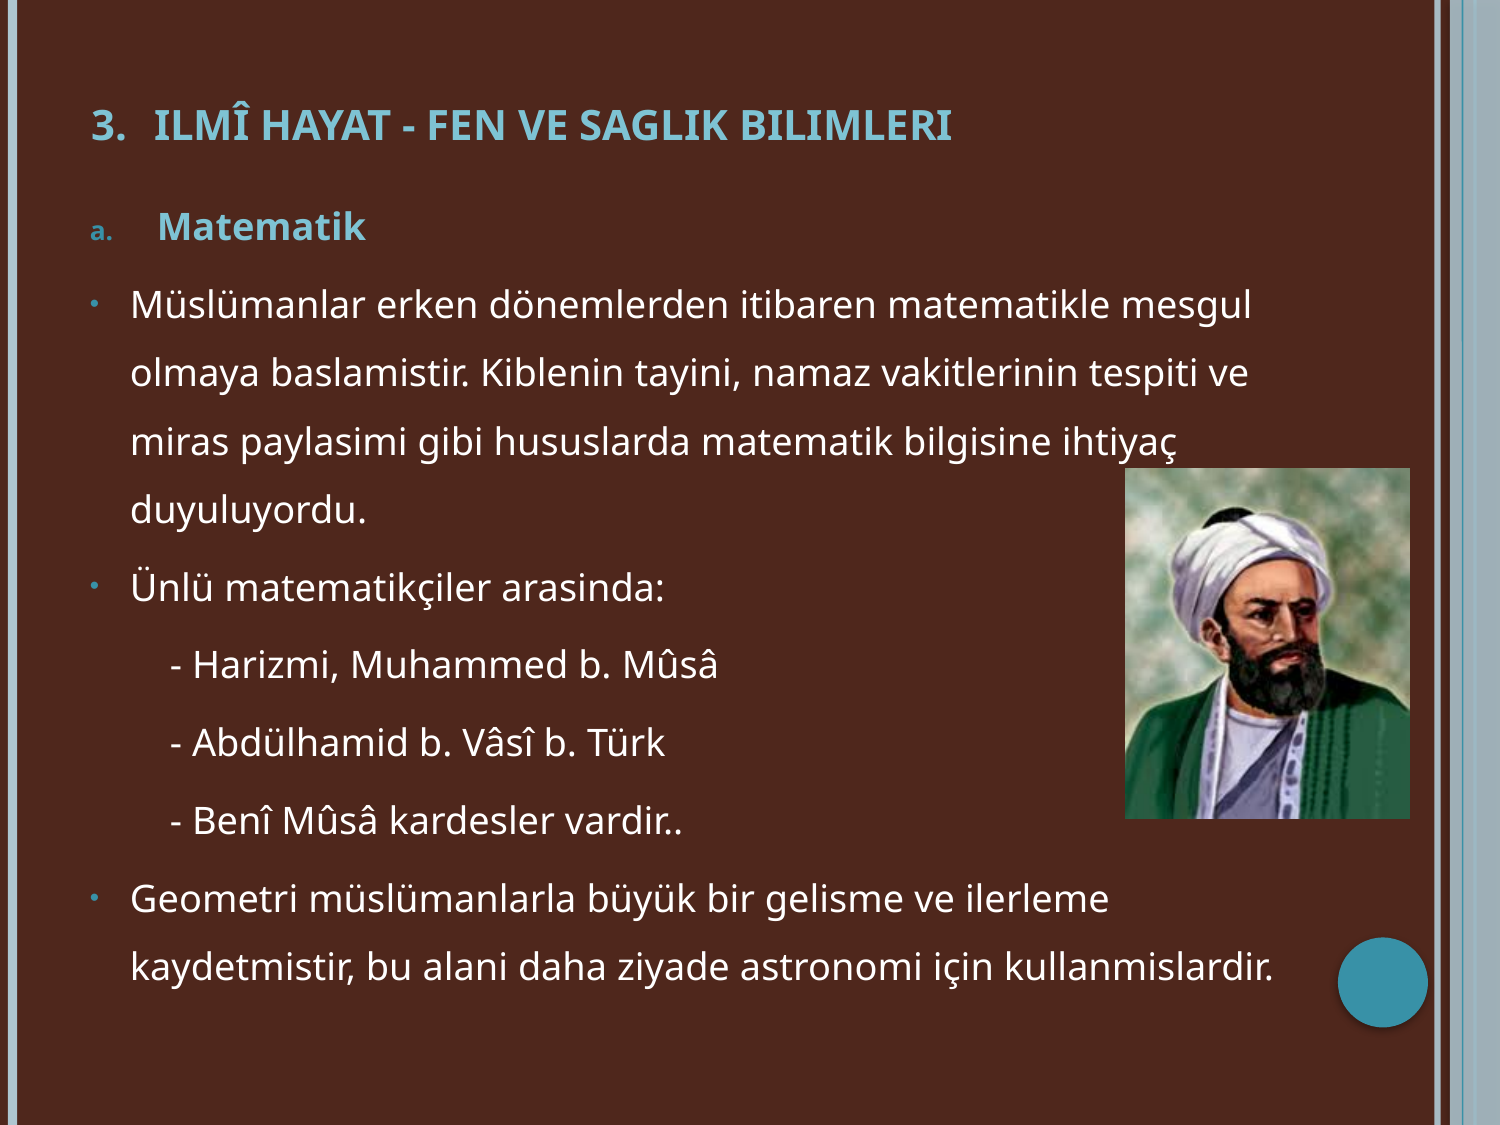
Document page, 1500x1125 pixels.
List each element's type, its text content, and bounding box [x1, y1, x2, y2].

picture [1124, 468, 1410, 820]
list Matematik Müslümanlar erken dönemlerden itibaren matematikle mesgul olmaya baslamistir. Kiblenin tayini, namaz vakitlerinin tespiti ve miras paylasimi gibi hususlarda matematik bilgisine ihtiyaç duyuluyordu. Ünlü matematikçiler arasinda: - Harizmi, Muhammed b. Mûsâ - Abdülhamid b. Vâsî b. Türk - Benî Mûsâ kardesler vardir.. Geometri müslümanlarla büyük bir gelisme ve ilerleme kaydetmistir, bu alani daha ziyade astronomi için kullanmislardir. [75, 172, 1300, 1062]
title Ilmî Hayat - Fen ve Saglik Bilimleri [76, 90, 1302, 206]
